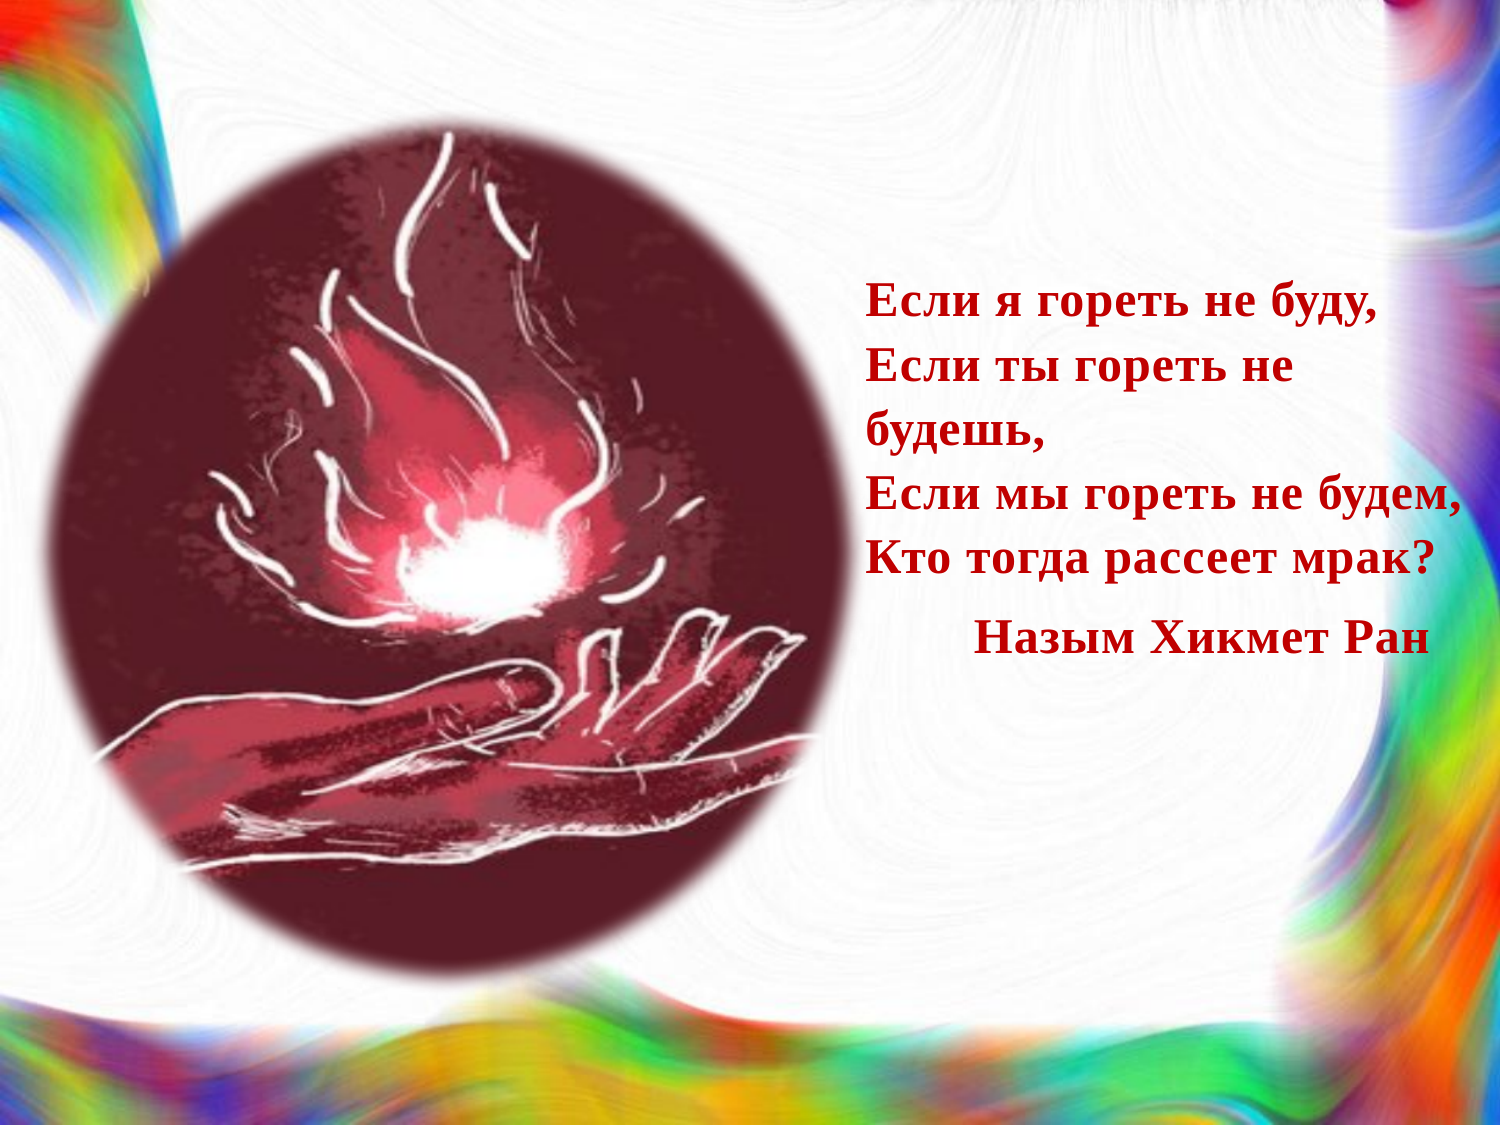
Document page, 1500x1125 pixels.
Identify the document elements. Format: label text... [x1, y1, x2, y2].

picture [0, 0, 1500, 1125]
text_box Если я гореть не буду, Если ты гореть не будешь, Если мы гореть не будем, Кто тогда рассеет мрак? Назым Хикмет Ран [873, 255, 1500, 671]
